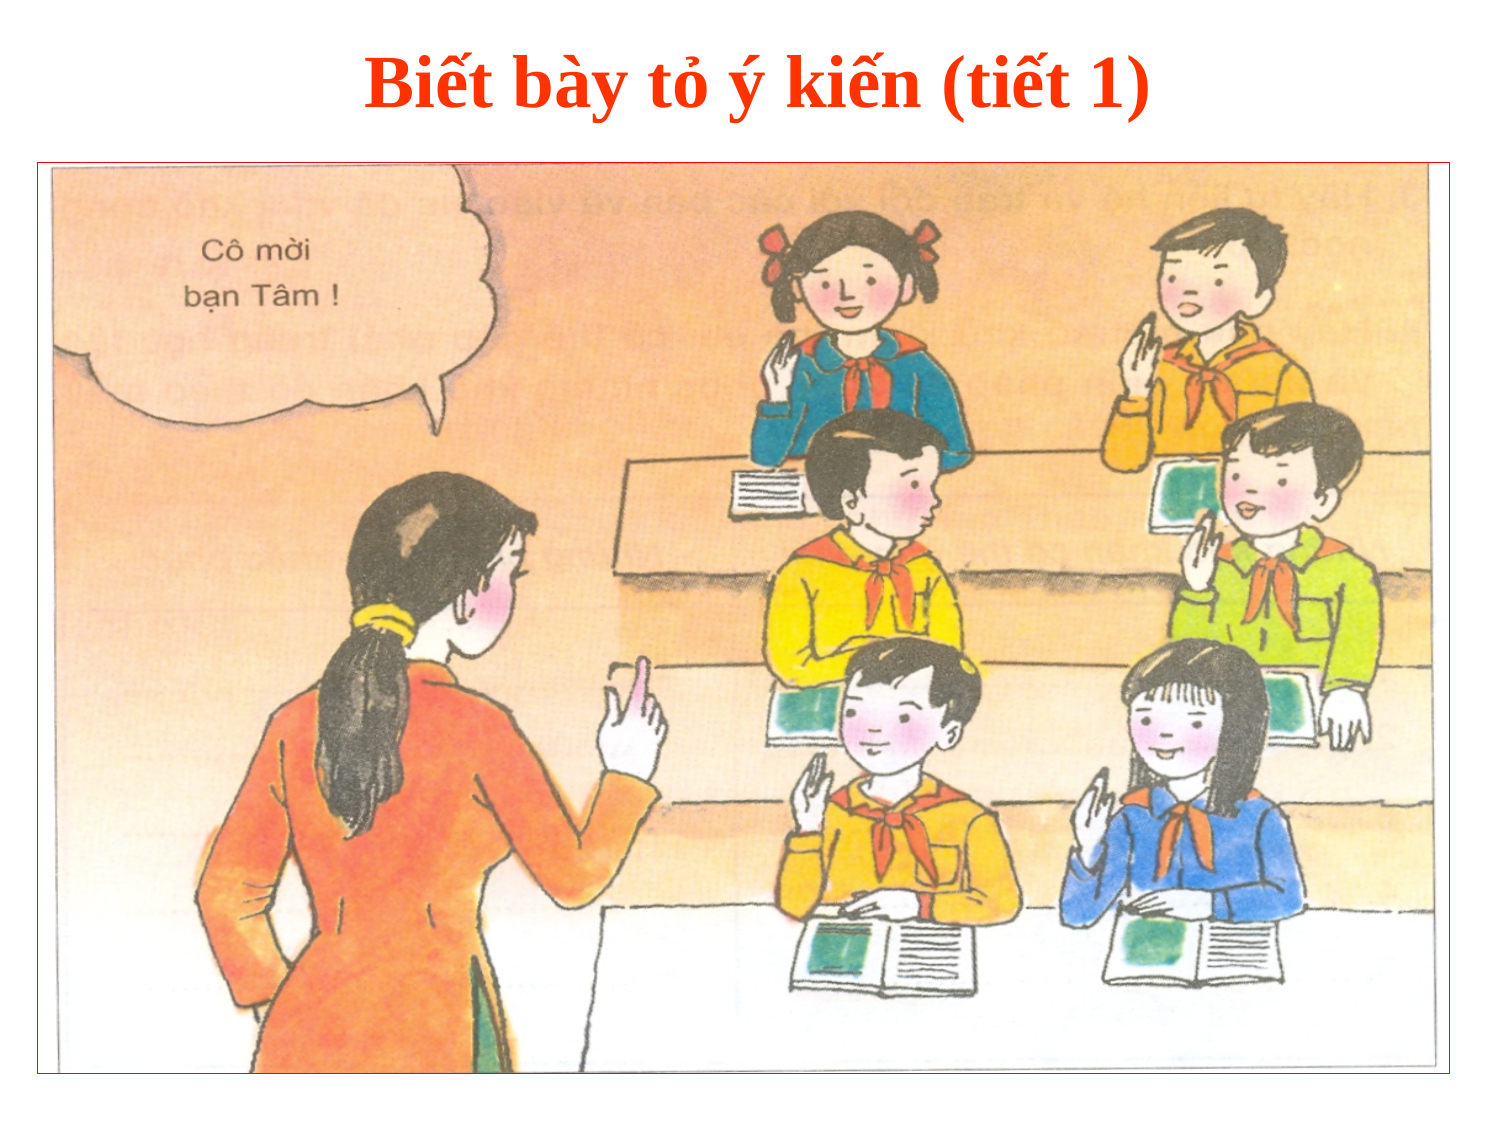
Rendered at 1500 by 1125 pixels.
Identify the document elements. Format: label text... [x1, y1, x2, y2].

text_box Biết bày tỏ ý kiến (tiết 1) [349, 24, 1175, 130]
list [37, 162, 1451, 1074]
